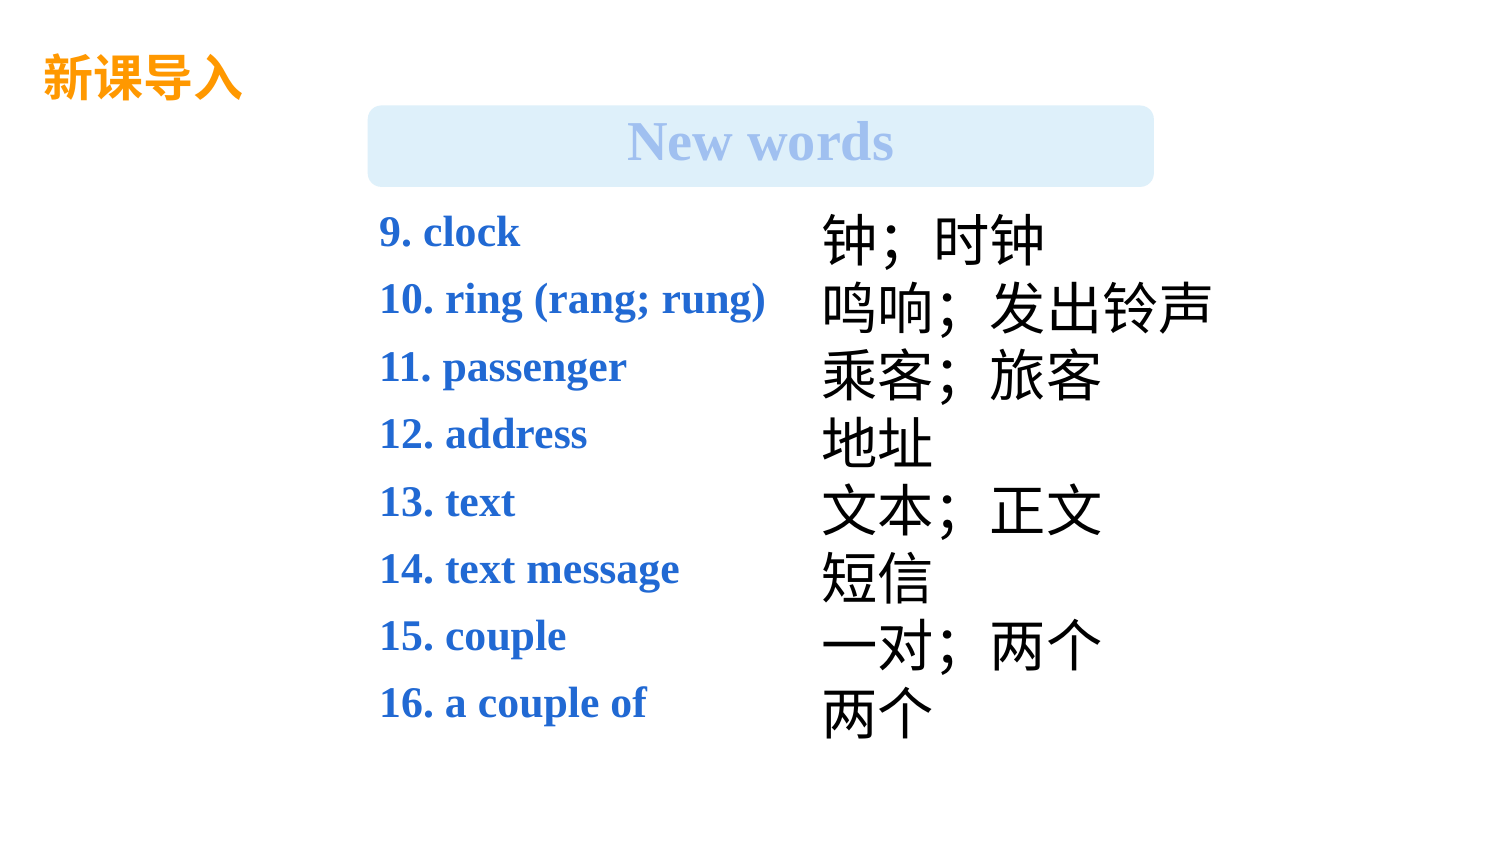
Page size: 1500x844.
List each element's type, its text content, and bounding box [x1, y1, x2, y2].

text_box 新课导入 [31, 41, 255, 113]
text_box 钟；时钟 鸣响；发出铃声 乘客；旅客 地址 文本；正文 短信 一对；两个 两个 [809, 199, 1435, 819]
text_box 9. clock 10. ring (rang; rung) 11. passenger 12. address 13. text 14. text message 15. couple 16. a couple of [367, 186, 838, 800]
text_box New words [367, 105, 1154, 187]
